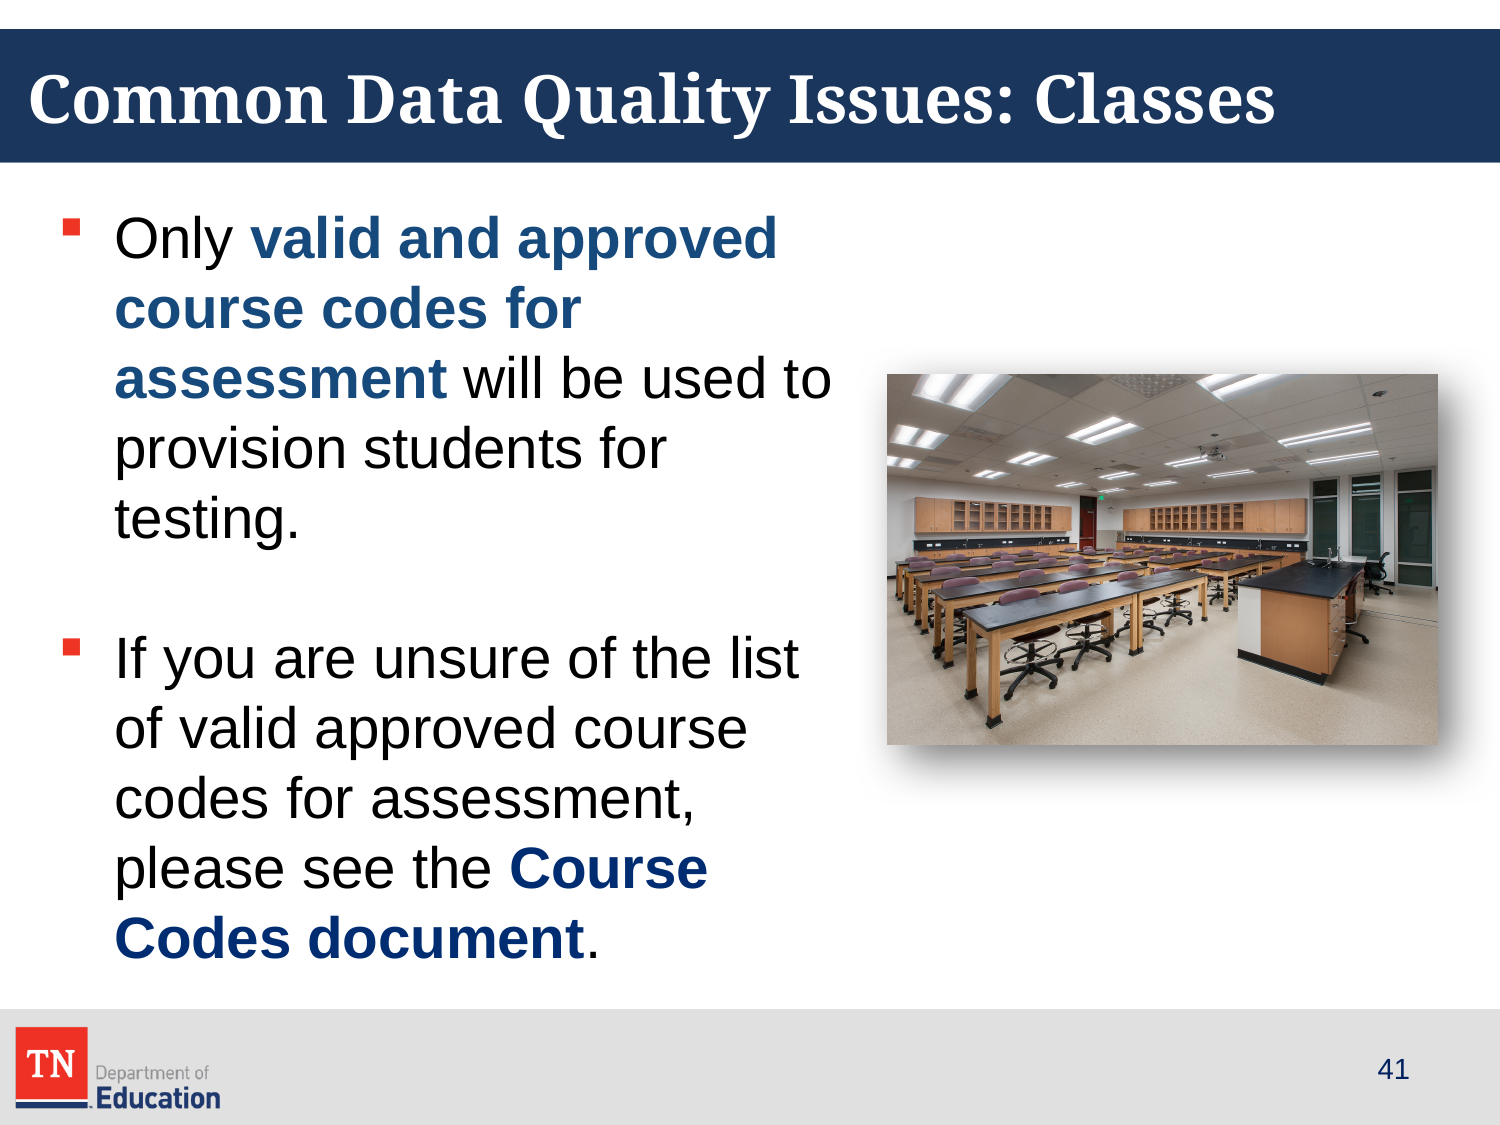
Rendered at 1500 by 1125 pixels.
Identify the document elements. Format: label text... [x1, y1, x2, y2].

text_box Only valid and approved course codes for assessment will be used to provision students for testing. If you are unsure of the list of valid approved course codes for assessment, please see the Course Codes document. [56, 200, 869, 970]
title Common Data Quality Issues: Classes [24, 2, 1475, 191]
picture [887, 374, 1438, 745]
picture [7, 1007, 228, 1125]
